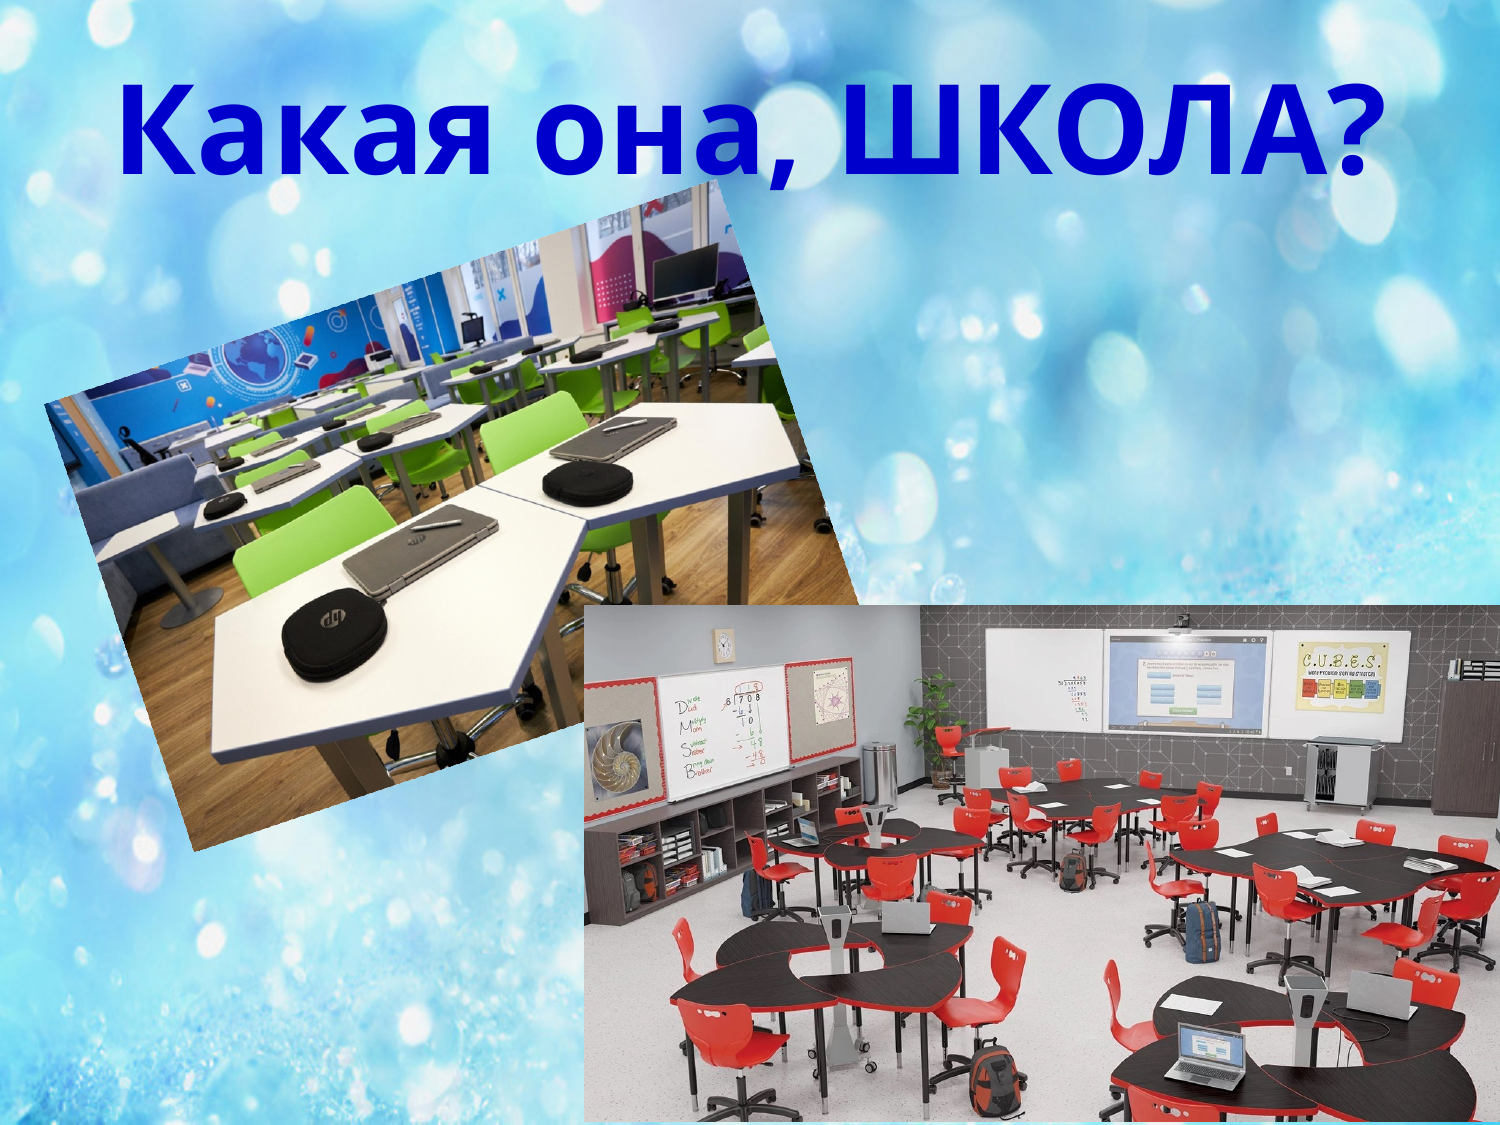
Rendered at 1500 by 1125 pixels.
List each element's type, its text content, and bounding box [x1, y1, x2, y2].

title Какая она, ШКОЛА? [53, 30, 1448, 219]
picture [0, 0, 1500, 1125]
